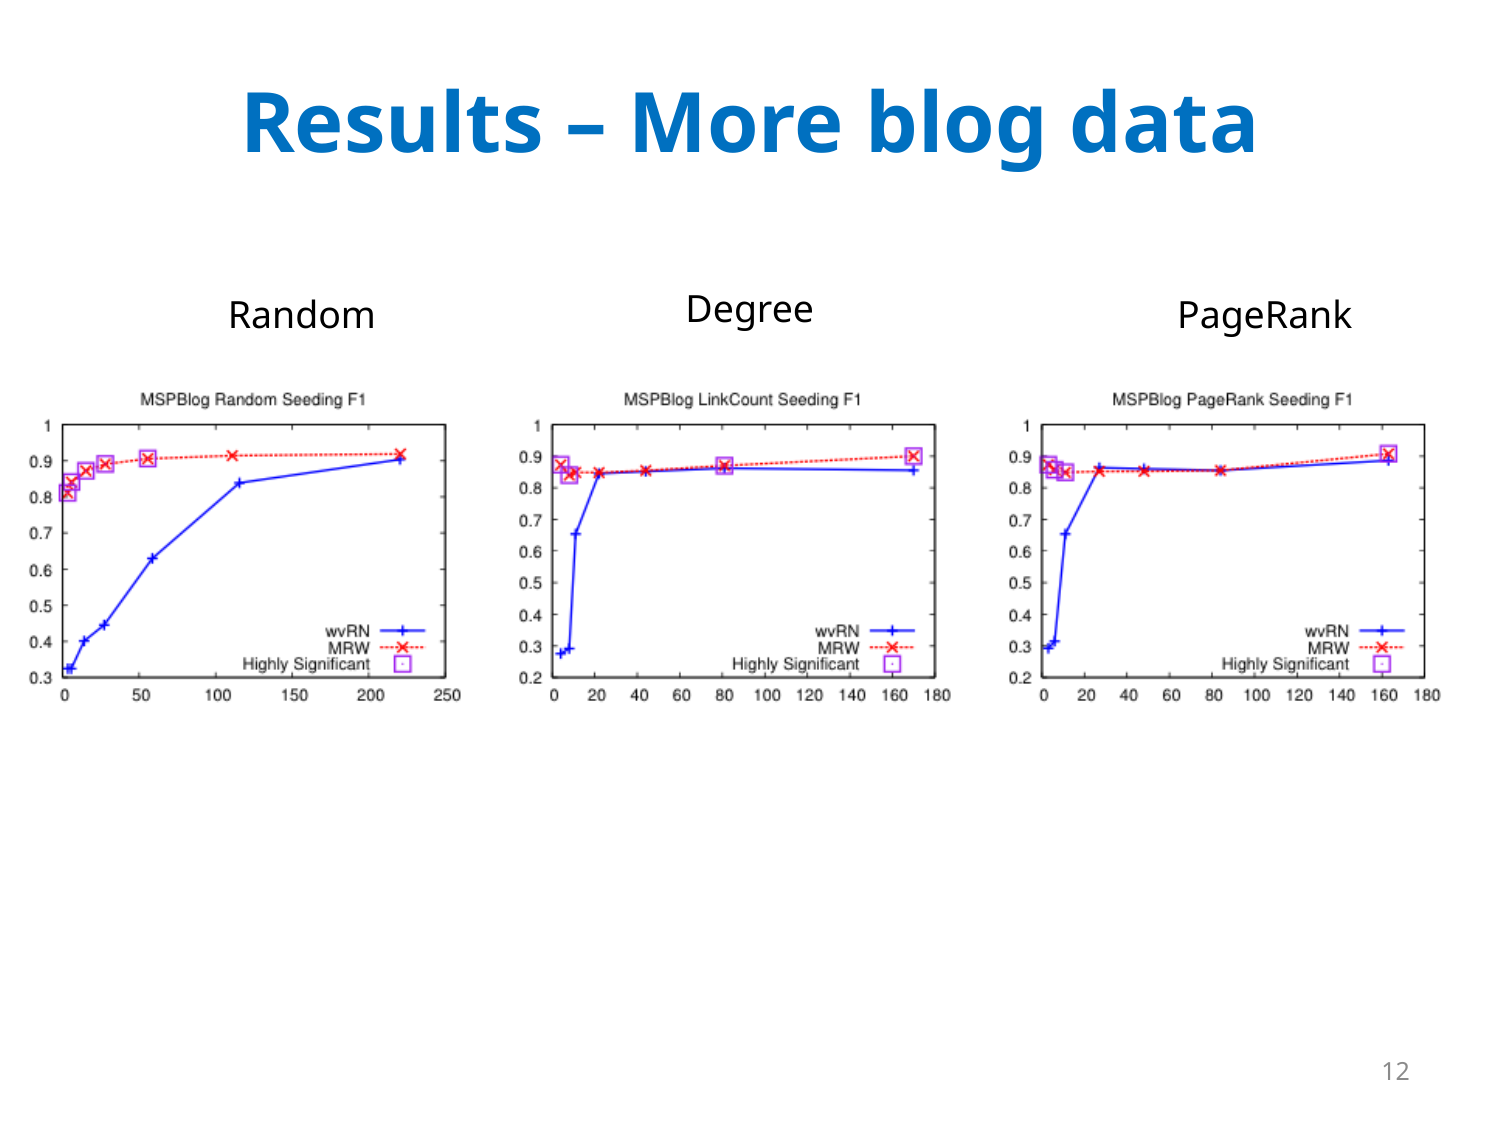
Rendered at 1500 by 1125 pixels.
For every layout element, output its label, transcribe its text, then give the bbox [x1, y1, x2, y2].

picture [0, 378, 1500, 729]
text_box Random [213, 283, 391, 344]
text_box PageRank [1162, 283, 1368, 344]
title Results – More blog data [75, 45, 1425, 194]
slide_number 12 [1074, 1042, 1425, 1103]
text_box Degree [670, 278, 830, 338]
